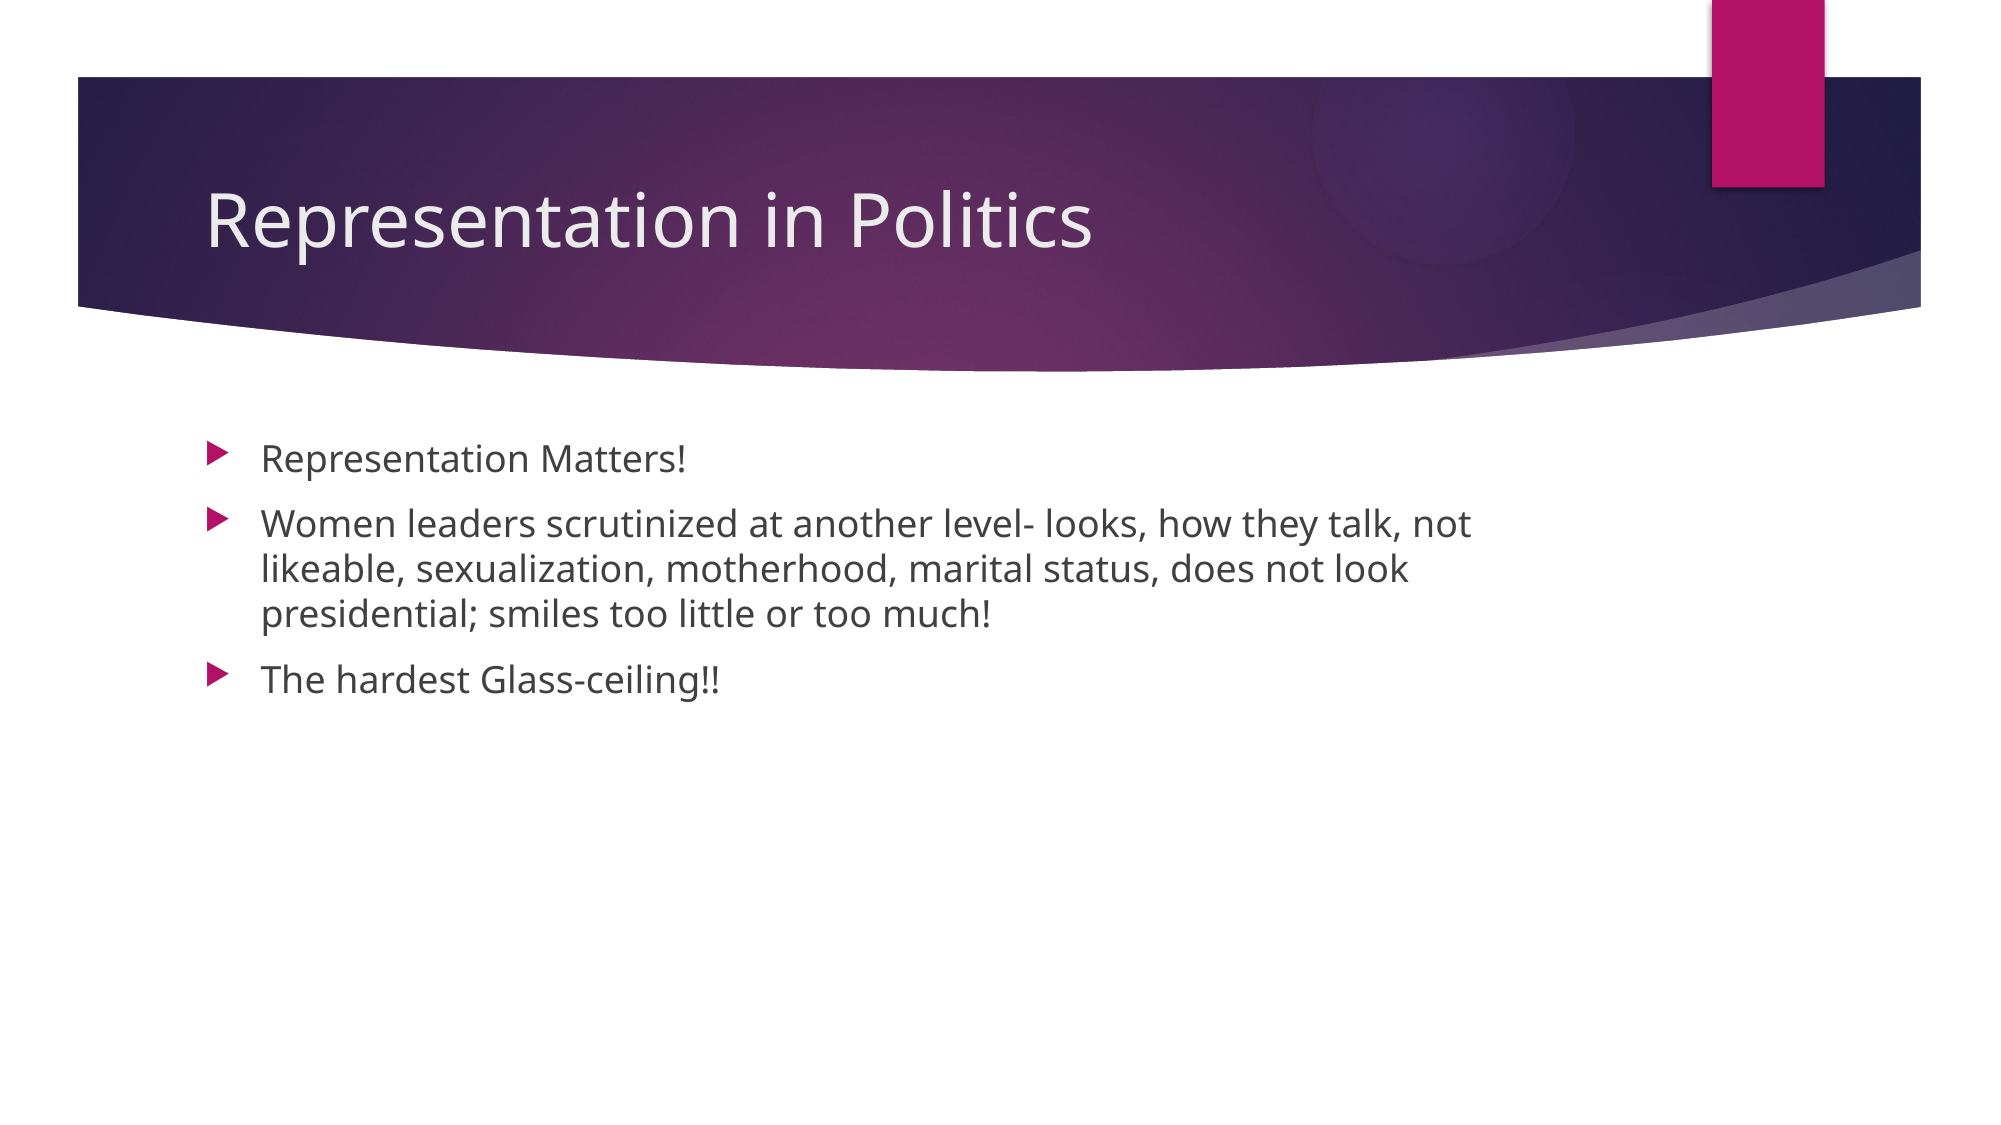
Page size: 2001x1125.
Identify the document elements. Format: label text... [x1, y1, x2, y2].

title Representation in Politics [189, 159, 1627, 276]
list Representation Matters! Women leaders scrutinized at another level- looks, how they talk, not likeable, sexualization, motherhood, marital status, does not look presidential; smiles too little or too much! The hardest Glass-ceiling!! [189, 427, 1638, 988]
